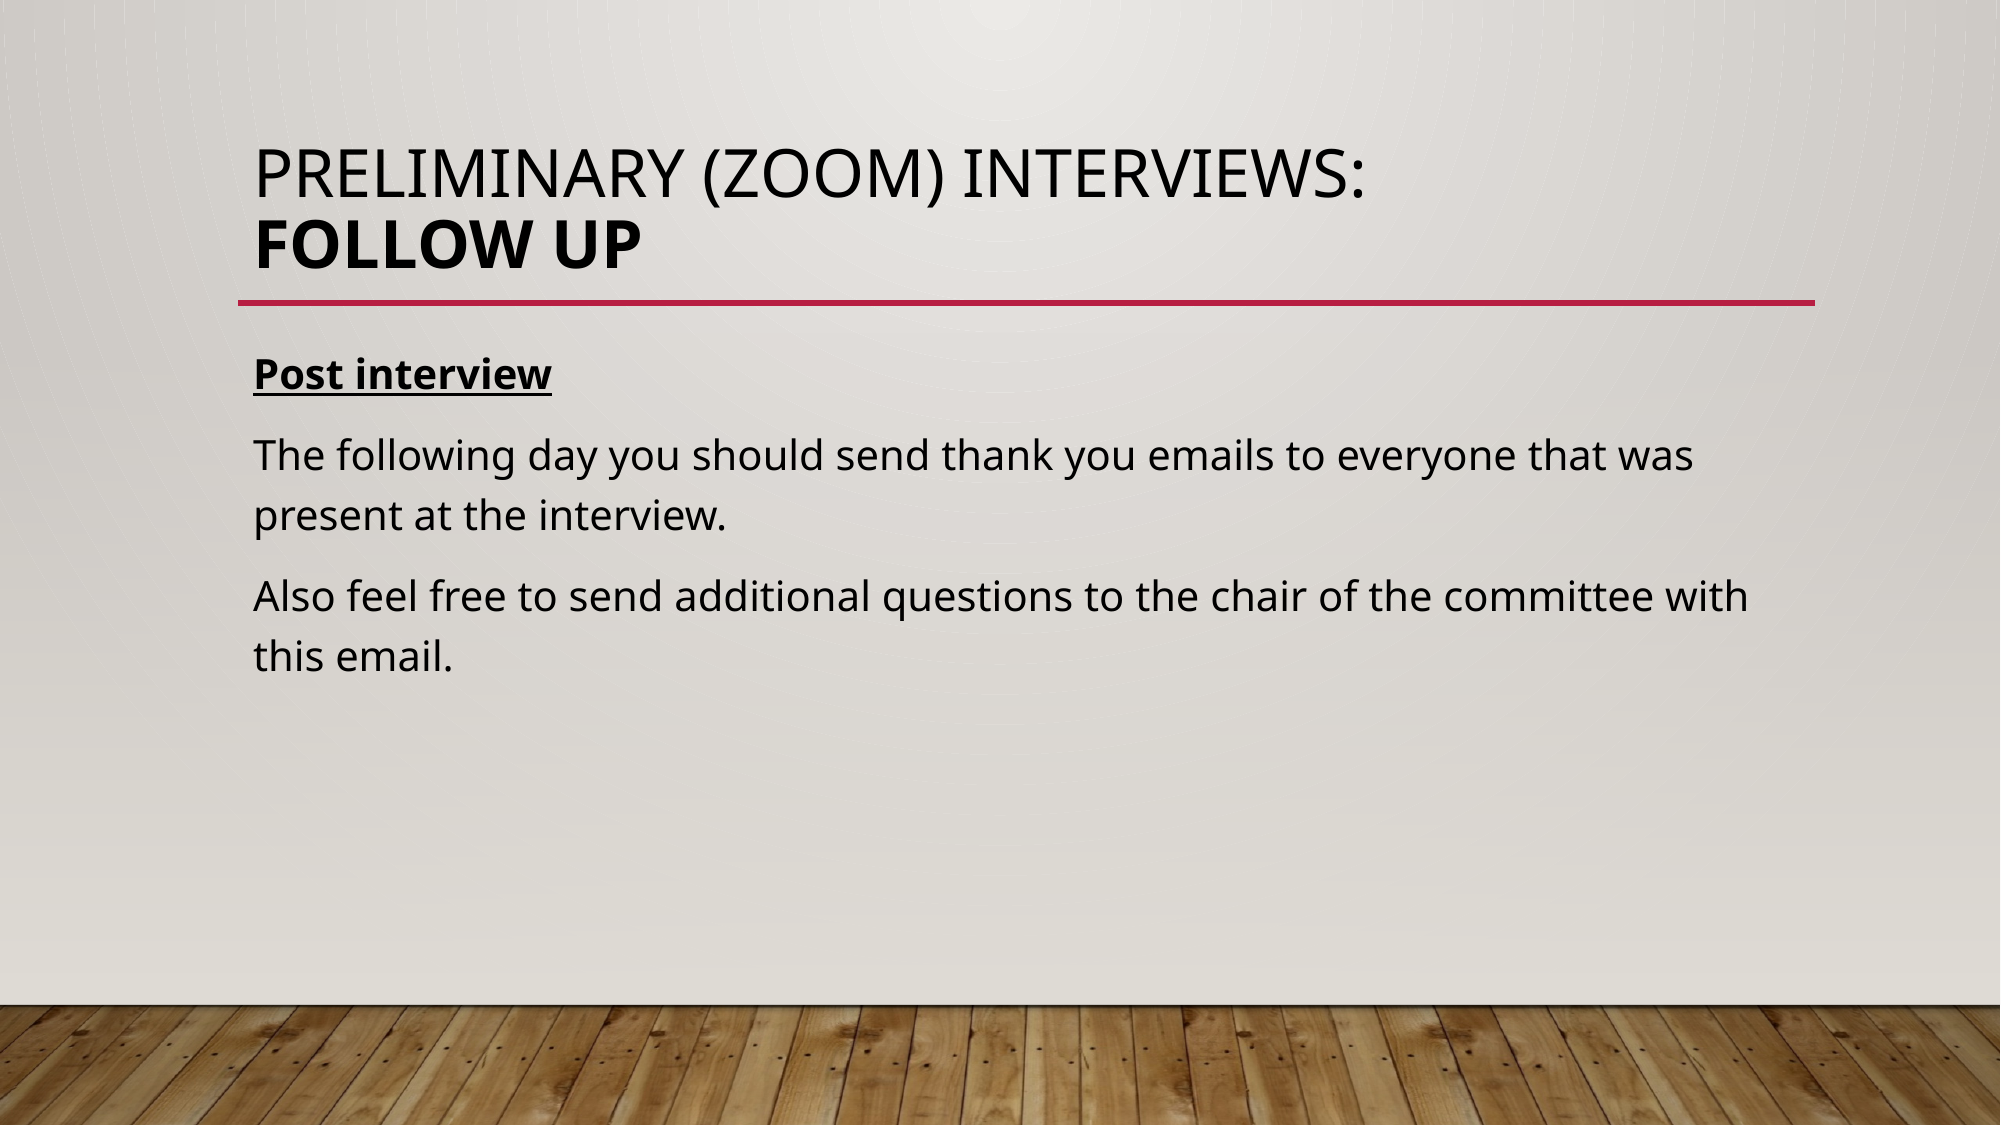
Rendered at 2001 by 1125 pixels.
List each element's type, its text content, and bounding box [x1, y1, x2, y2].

picture [0, 1005, 2000, 1125]
title Preliminary (Zoom) interviews: follow up [238, 131, 1814, 305]
list Post interview The following day you should send thank you emails to everyone that was present at the interview. Also feel free to send additional questions to the chair of the committee with this email. [238, 330, 1814, 960]
